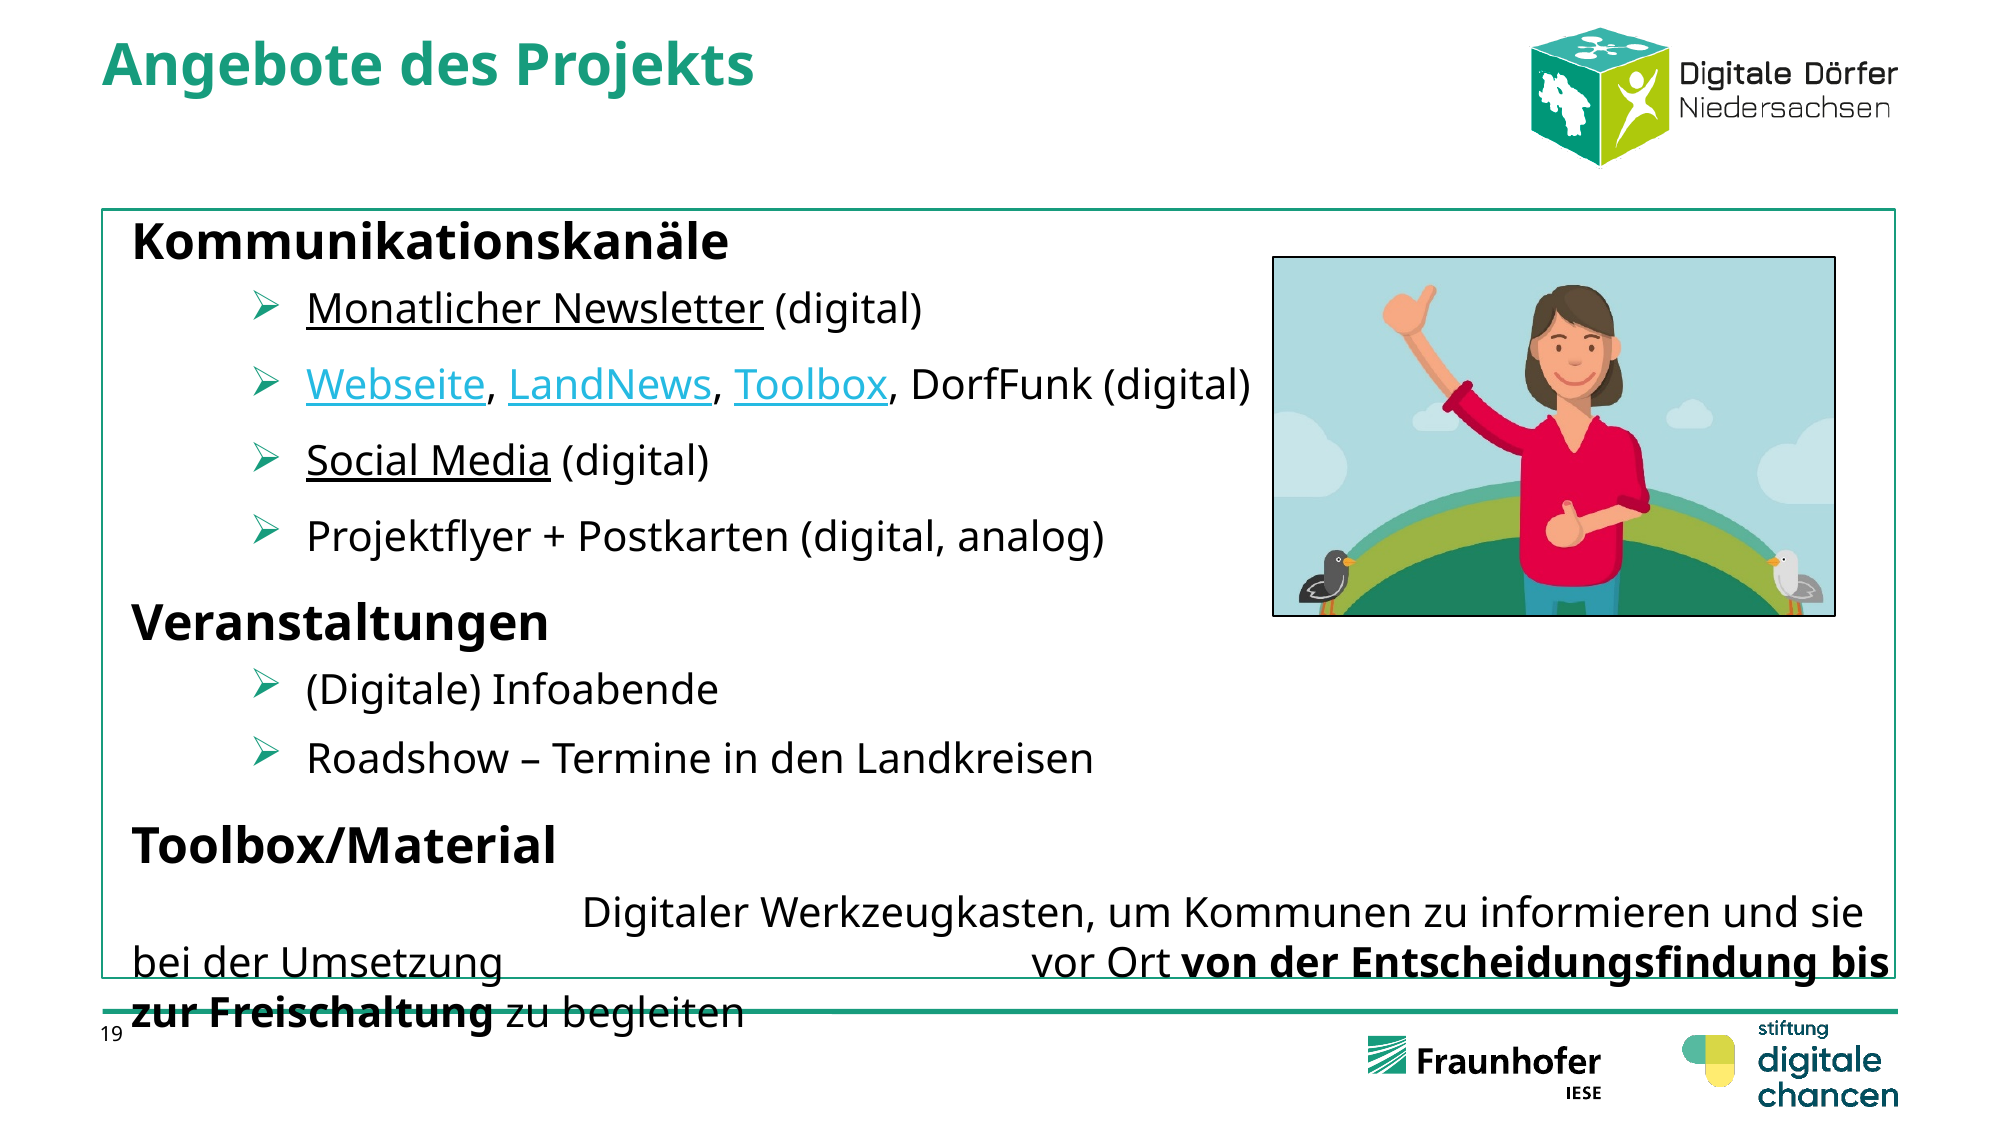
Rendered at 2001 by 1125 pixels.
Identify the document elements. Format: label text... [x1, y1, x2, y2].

picture [1273, 257, 1835, 616]
picture [1529, 26, 1898, 169]
text_box Angebote des Projekts [102, 27, 1499, 98]
list Kommunikationskanäle Monatlicher Newsletter (digital) Webseite, LandNews, Toolbox, DorfFunk (digital) Social Media (digital) Projektflyer + Postkarten (digital, analog) Veranstaltungen (Digitale) Infoabende Roadshow – Termine in den Landkreisen Toolbox/Material Digitaler Werkzeugkasten, um Kommunen zu informieren und sie bei der Umsetzung vor Ort von der Entscheidungsfindung bis zur Freischaltung zu begleiten [102, 209, 1895, 978]
picture [1682, 1020, 1898, 1107]
